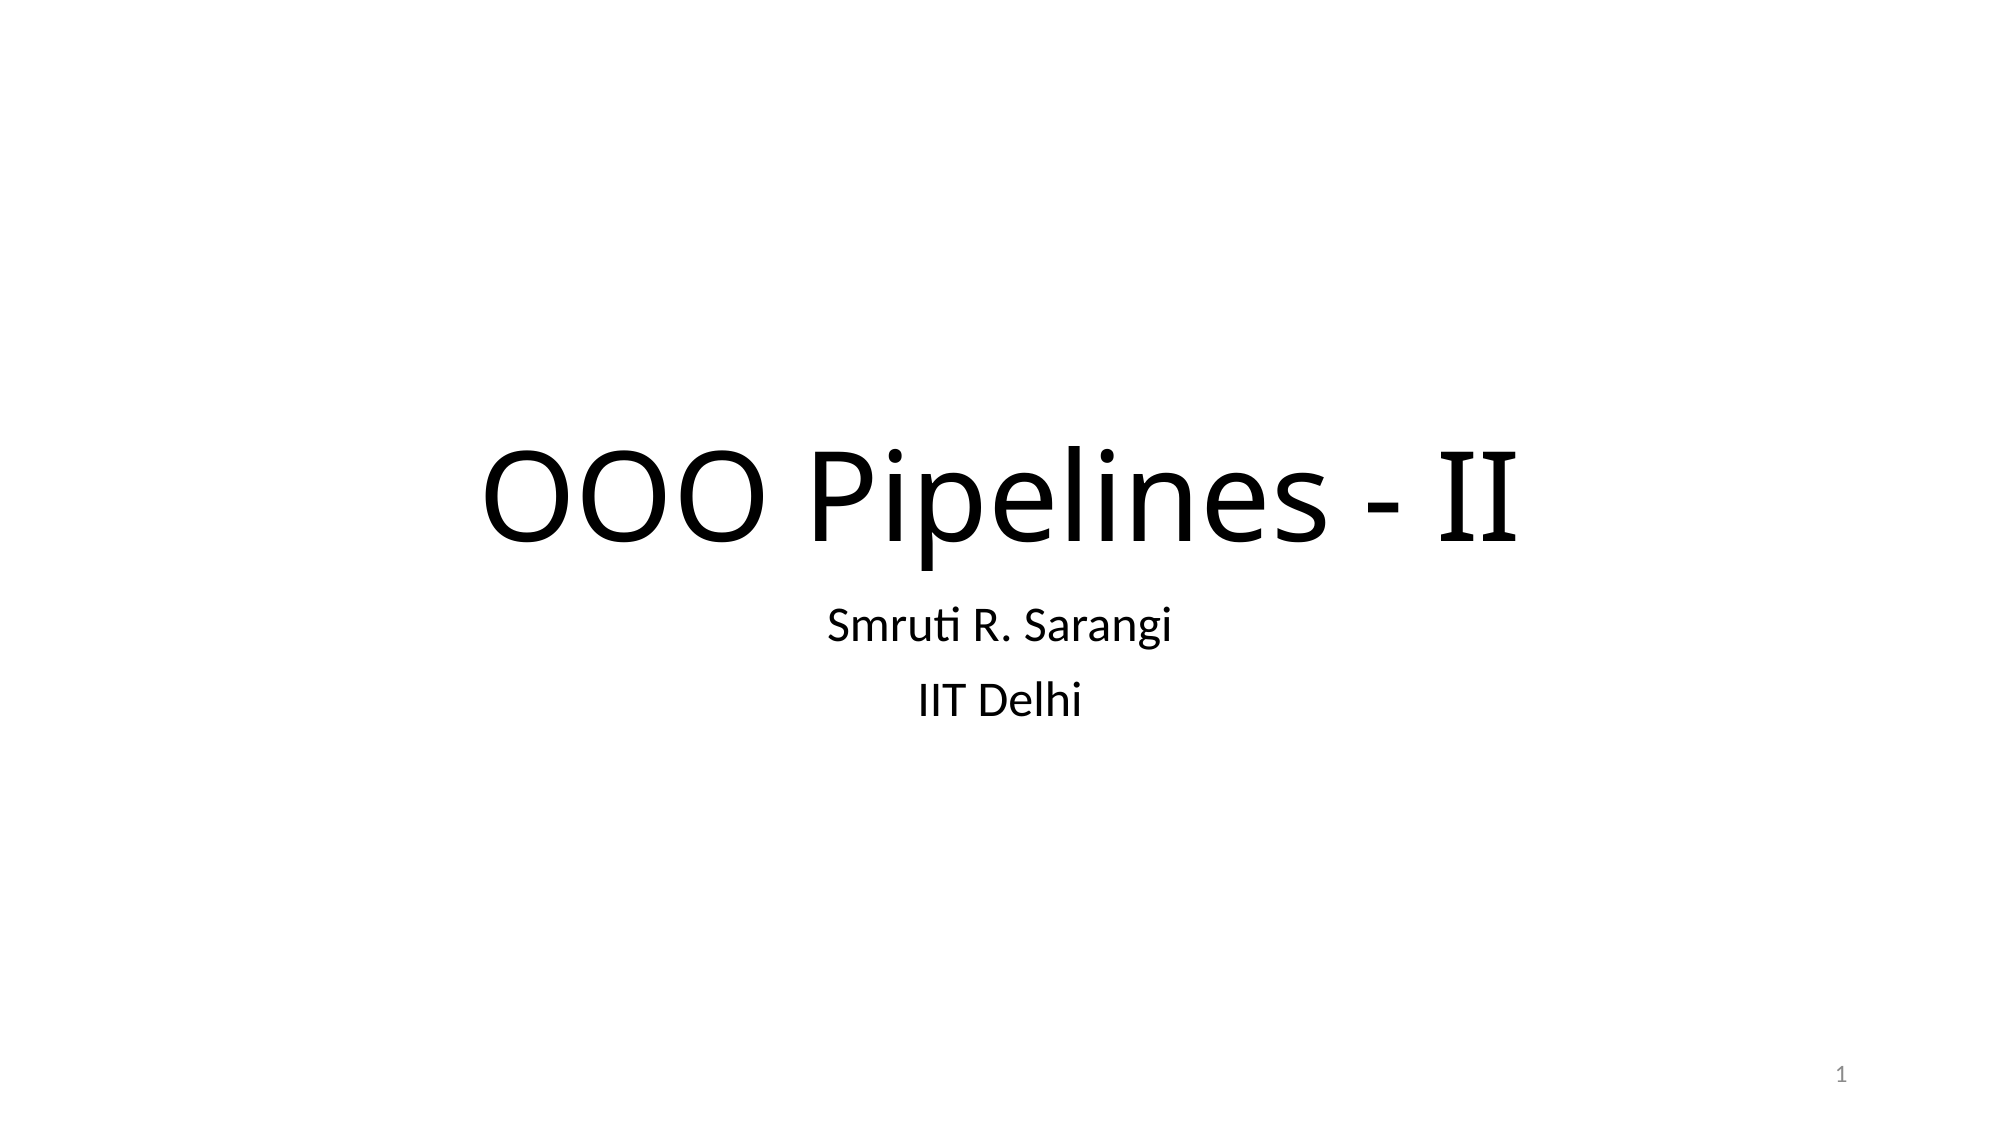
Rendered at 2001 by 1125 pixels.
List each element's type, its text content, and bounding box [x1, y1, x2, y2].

title OOO Pipelines - II [249, 184, 1750, 576]
subtitle Smruti R. Sarangi IIT Delhi [249, 590, 1750, 863]
slide_number 1 [1412, 1042, 1863, 1103]
